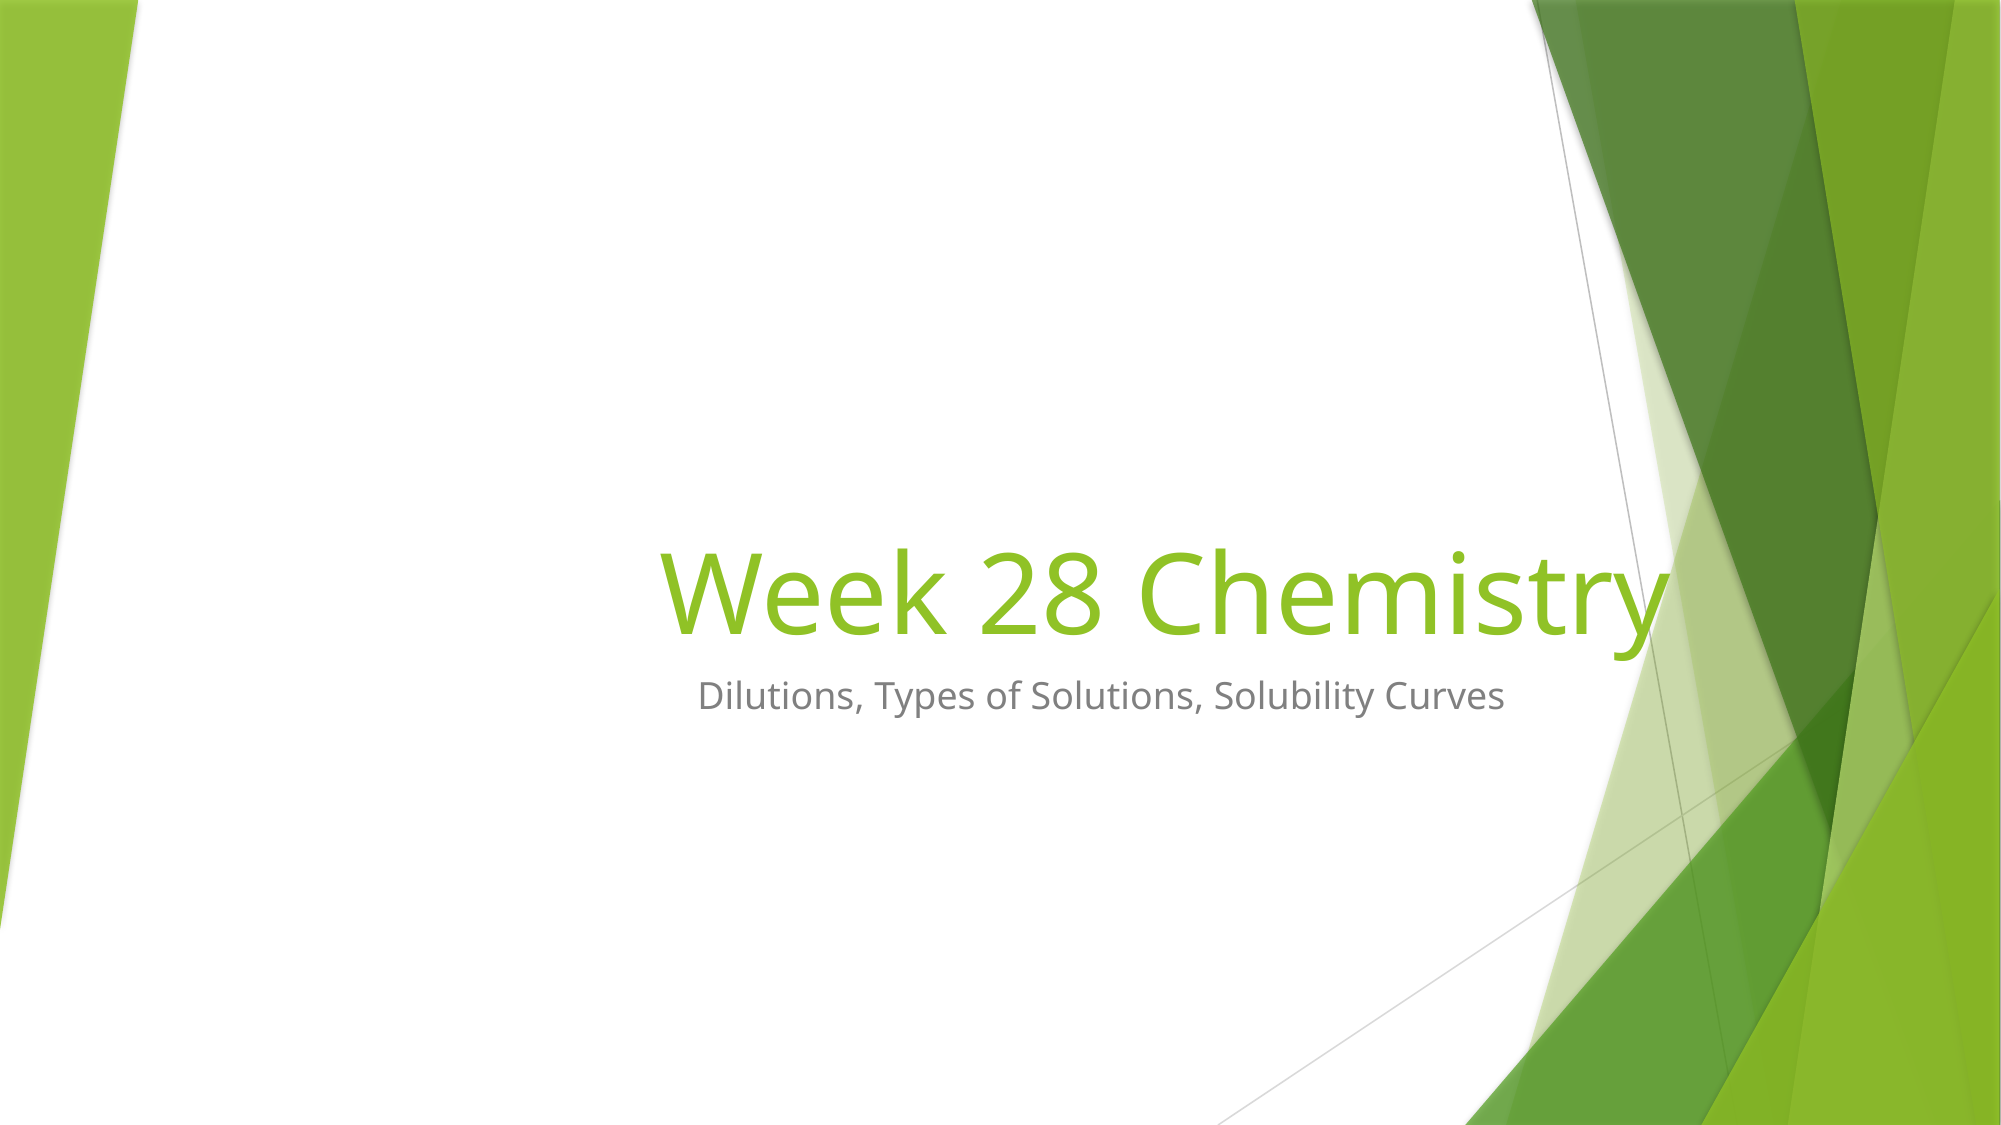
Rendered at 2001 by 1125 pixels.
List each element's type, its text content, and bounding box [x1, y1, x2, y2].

title Week 28 Chemistry [47, 423, 1688, 665]
subtitle Dilutions, Types of Solutions, Solubility Curves [247, 665, 1522, 845]
